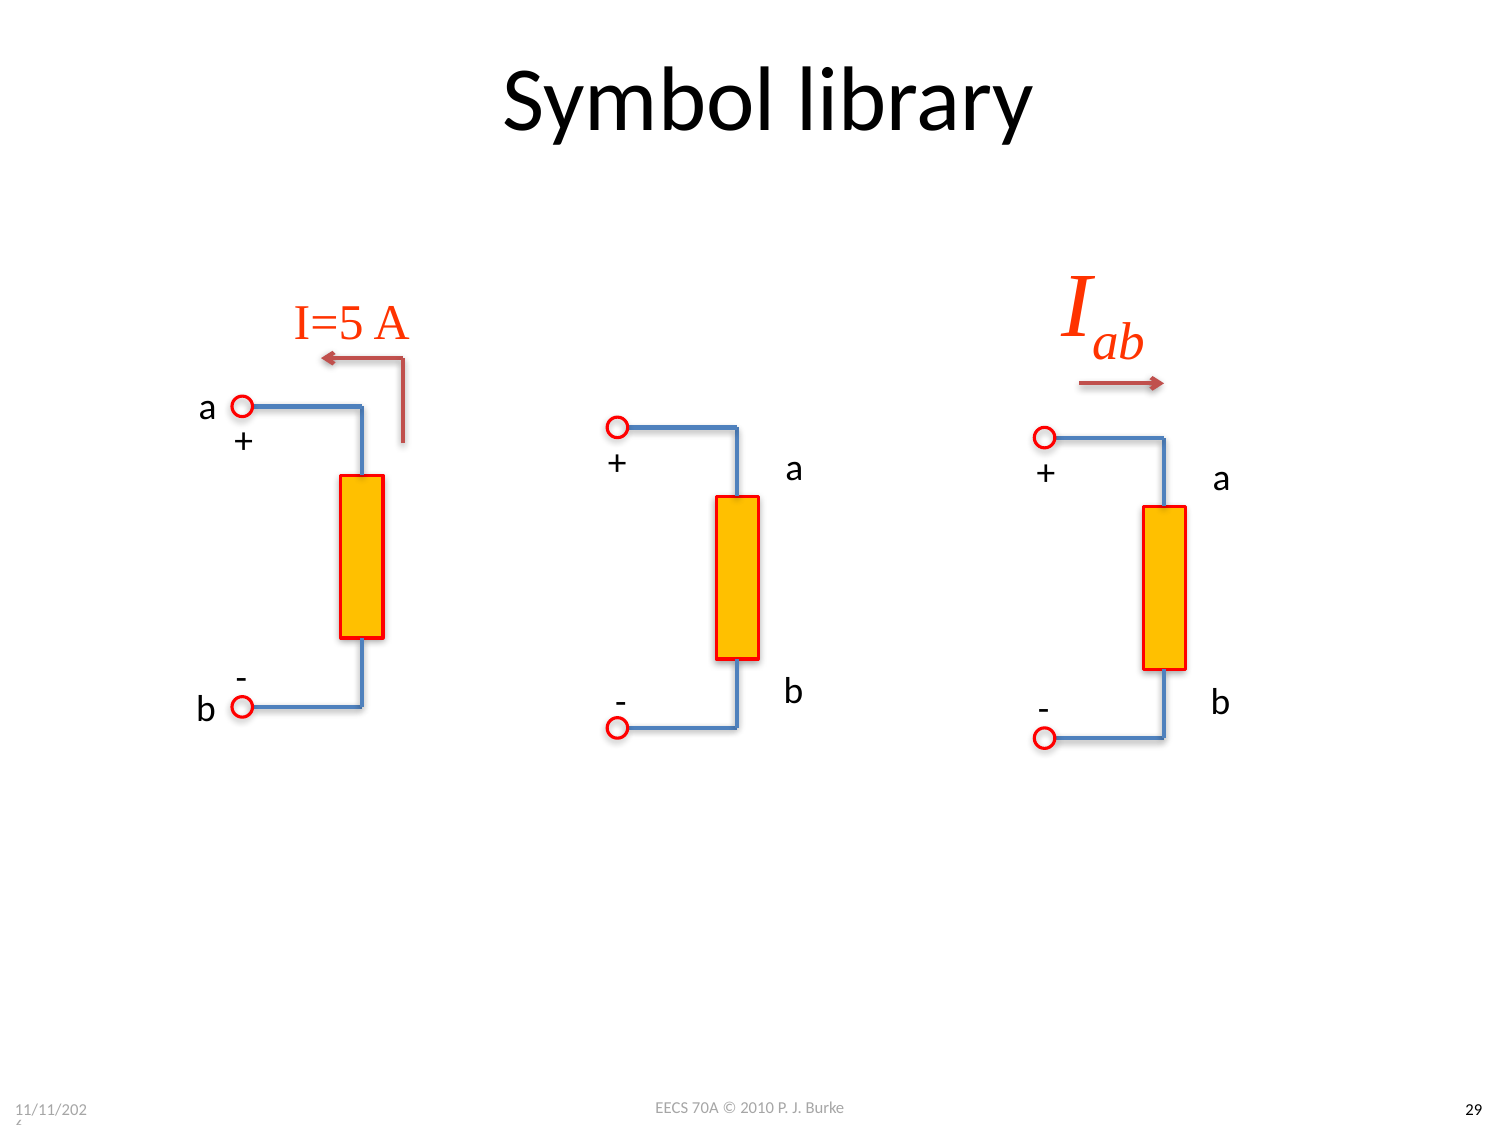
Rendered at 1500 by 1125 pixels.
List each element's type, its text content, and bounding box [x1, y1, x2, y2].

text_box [1009, 231, 1247, 749]
title Symbol library [93, 0, 1444, 188]
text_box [592, 416, 819, 739]
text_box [180, 263, 442, 738]
